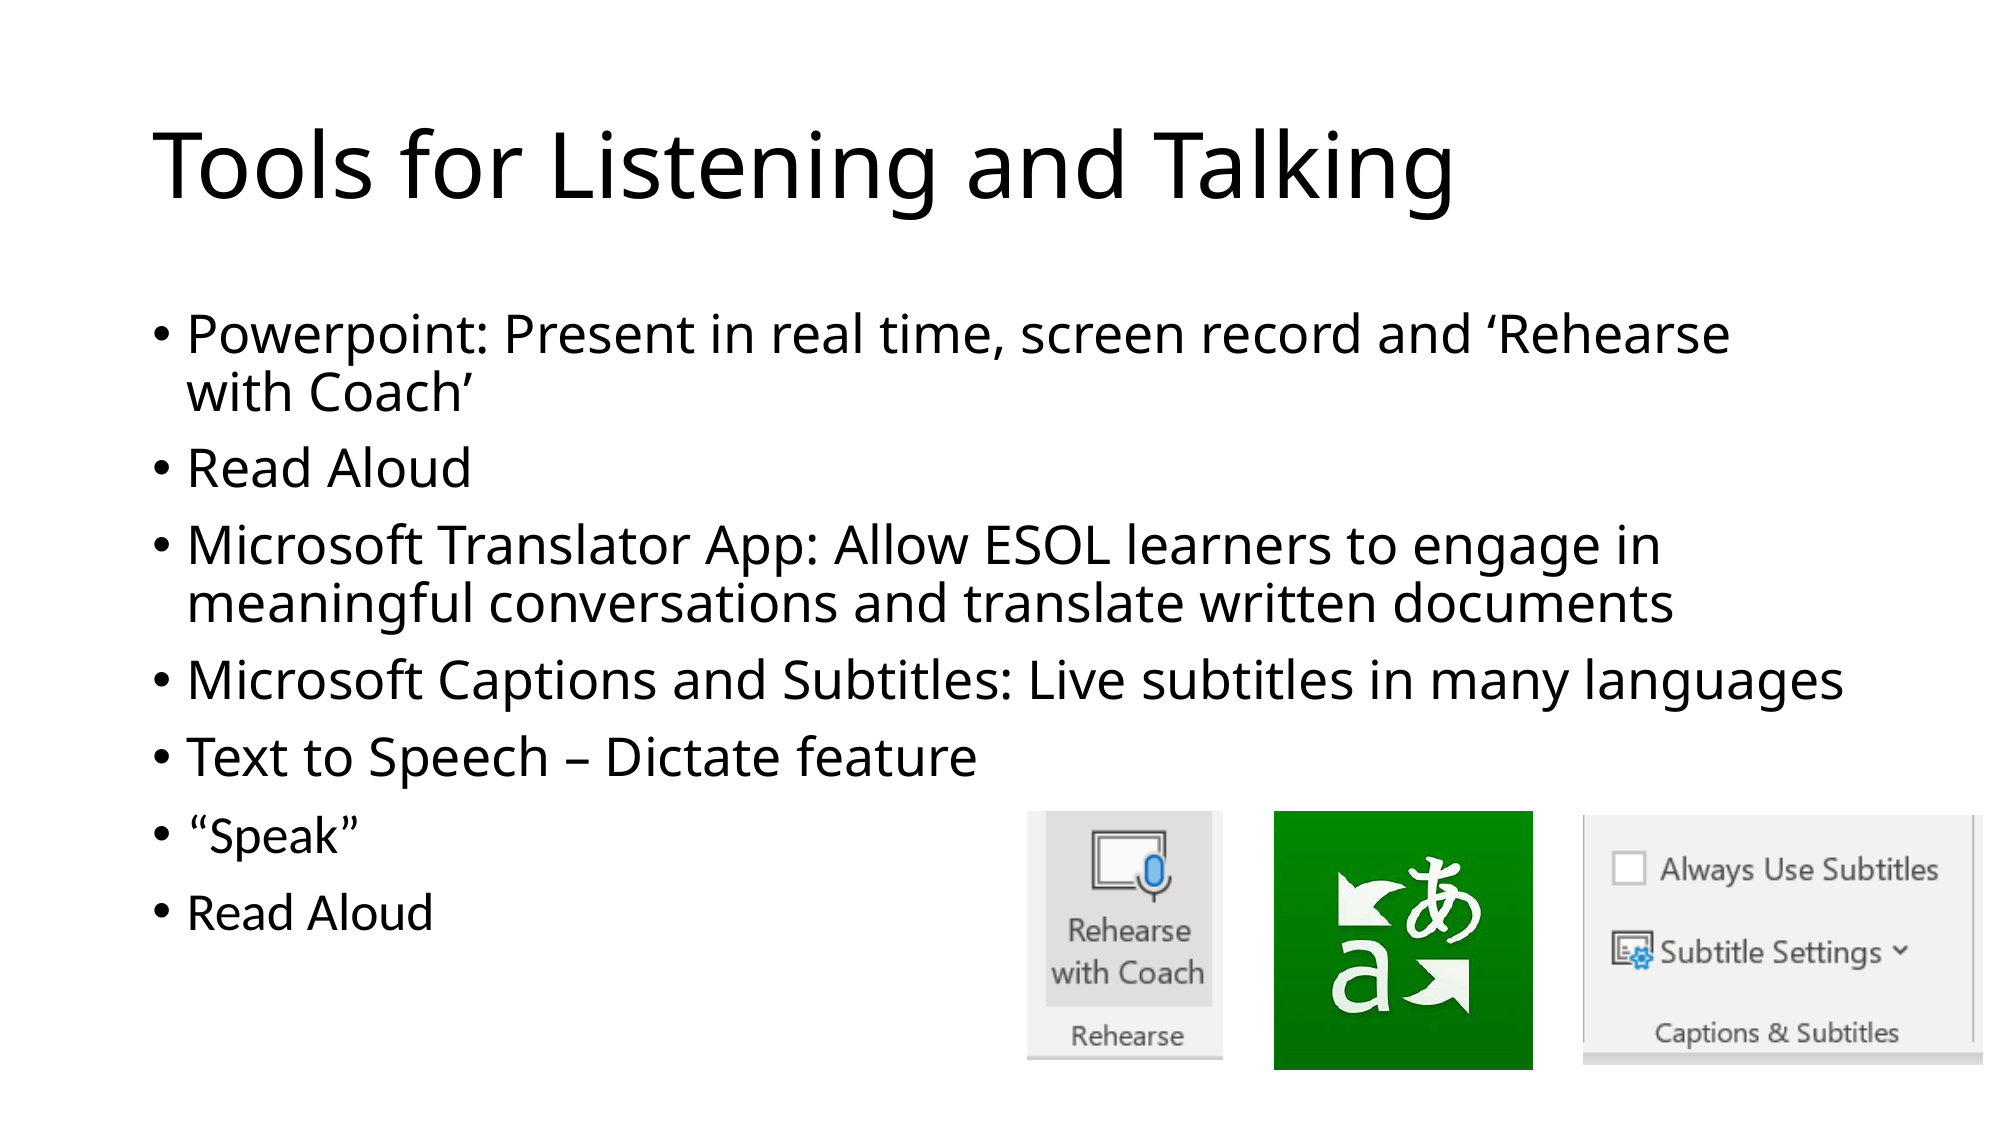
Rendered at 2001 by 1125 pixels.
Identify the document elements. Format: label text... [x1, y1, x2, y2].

picture [1274, 811, 1533, 1070]
title Tools for Listening and Talking [137, 59, 1863, 278]
picture [1583, 815, 1983, 1065]
list Powerpoint: Present in real time, screen record and ‘Rehearse with Coach’ Read Aloud Microsoft Translator App: Allow ESOL learners to engage in meaningful conversations and translate written documents Microsoft Captions and Subtitles: Live subtitles in many languages Text to Speech – Dictate feature “Speak” Read Aloud [137, 299, 1863, 1014]
picture [1027, 811, 1223, 1060]
